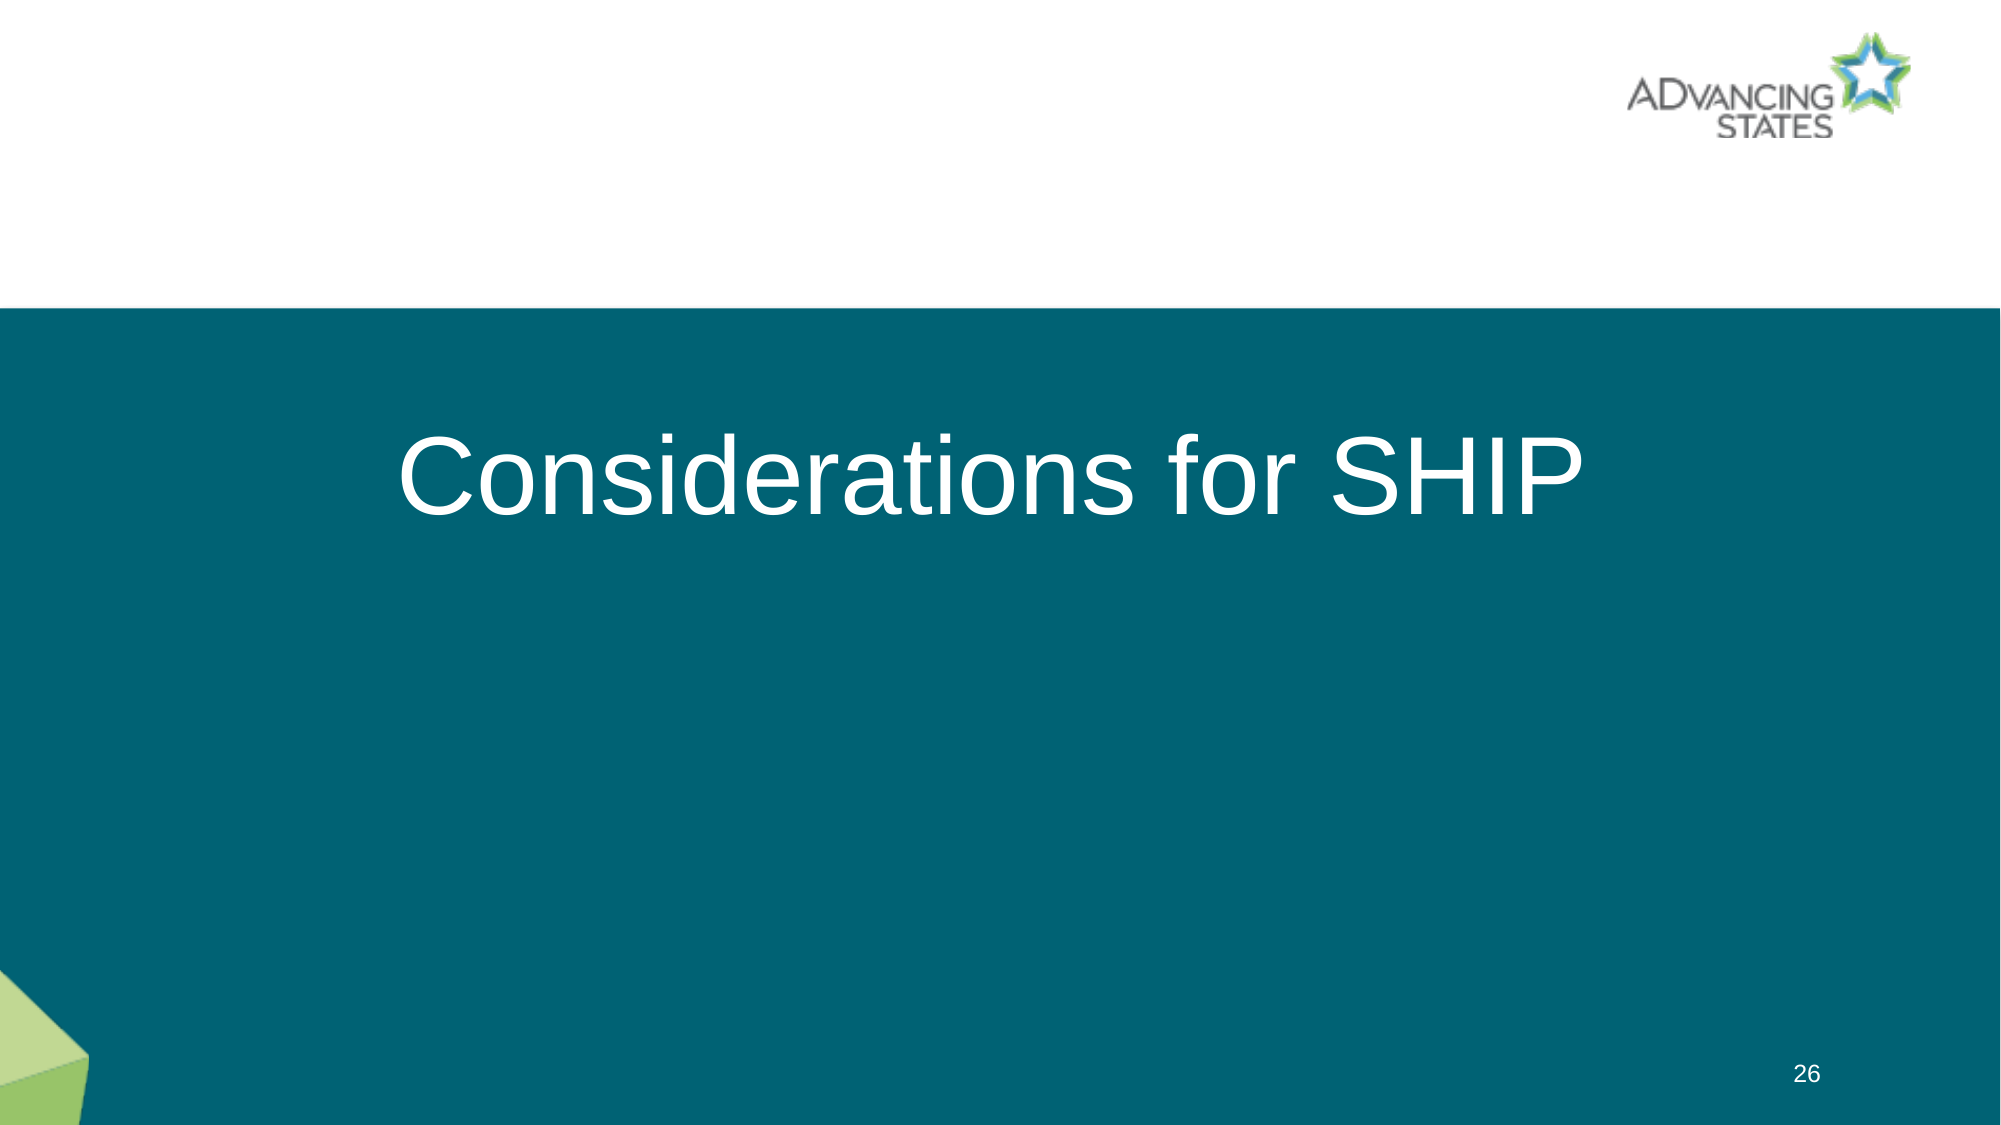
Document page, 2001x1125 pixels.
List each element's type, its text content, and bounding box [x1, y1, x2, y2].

slide_number 26 [1359, 1042, 1837, 1103]
title Considerations for SHIP [150, 349, 1837, 591]
